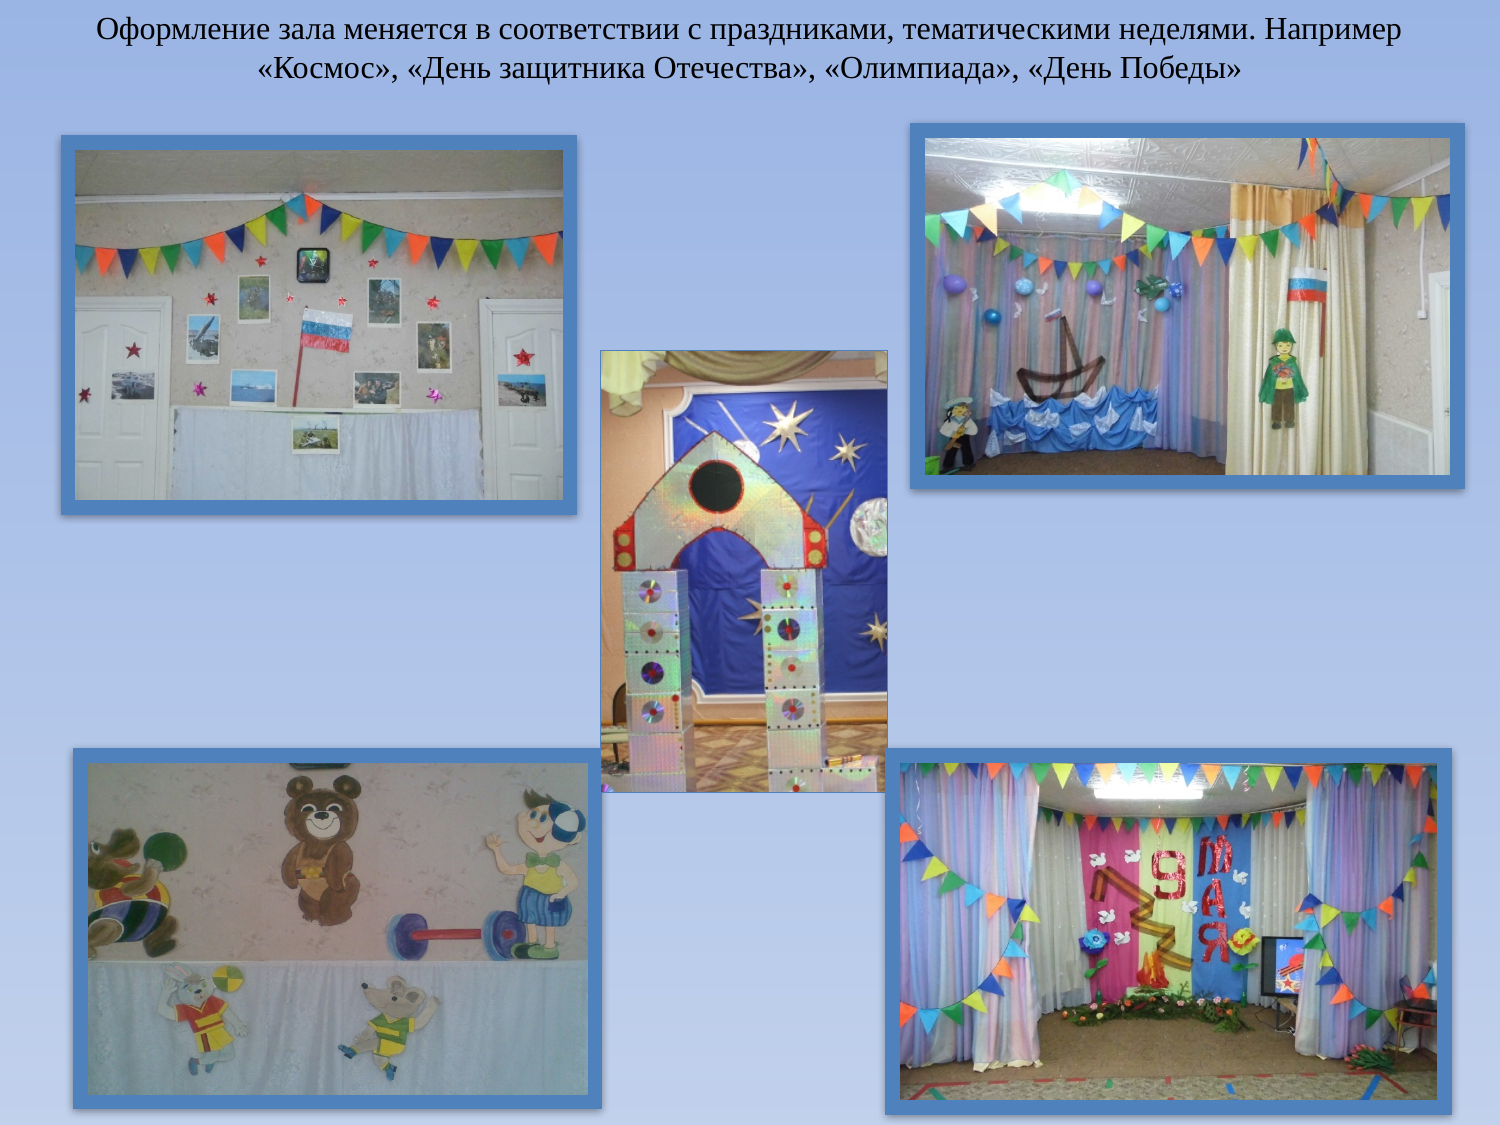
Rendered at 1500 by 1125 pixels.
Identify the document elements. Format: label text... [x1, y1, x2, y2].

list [87, 762, 588, 1095]
title Оформление зала меняется в соответствии с праздниками, тематическими неделями. Например «Космос», «День защитника Отечества», «Олимпиада», «День Победы» [75, 0, 1425, 93]
picture [899, 762, 1438, 1101]
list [74, 149, 563, 501]
picture [599, 349, 888, 793]
picture [924, 137, 1451, 476]
